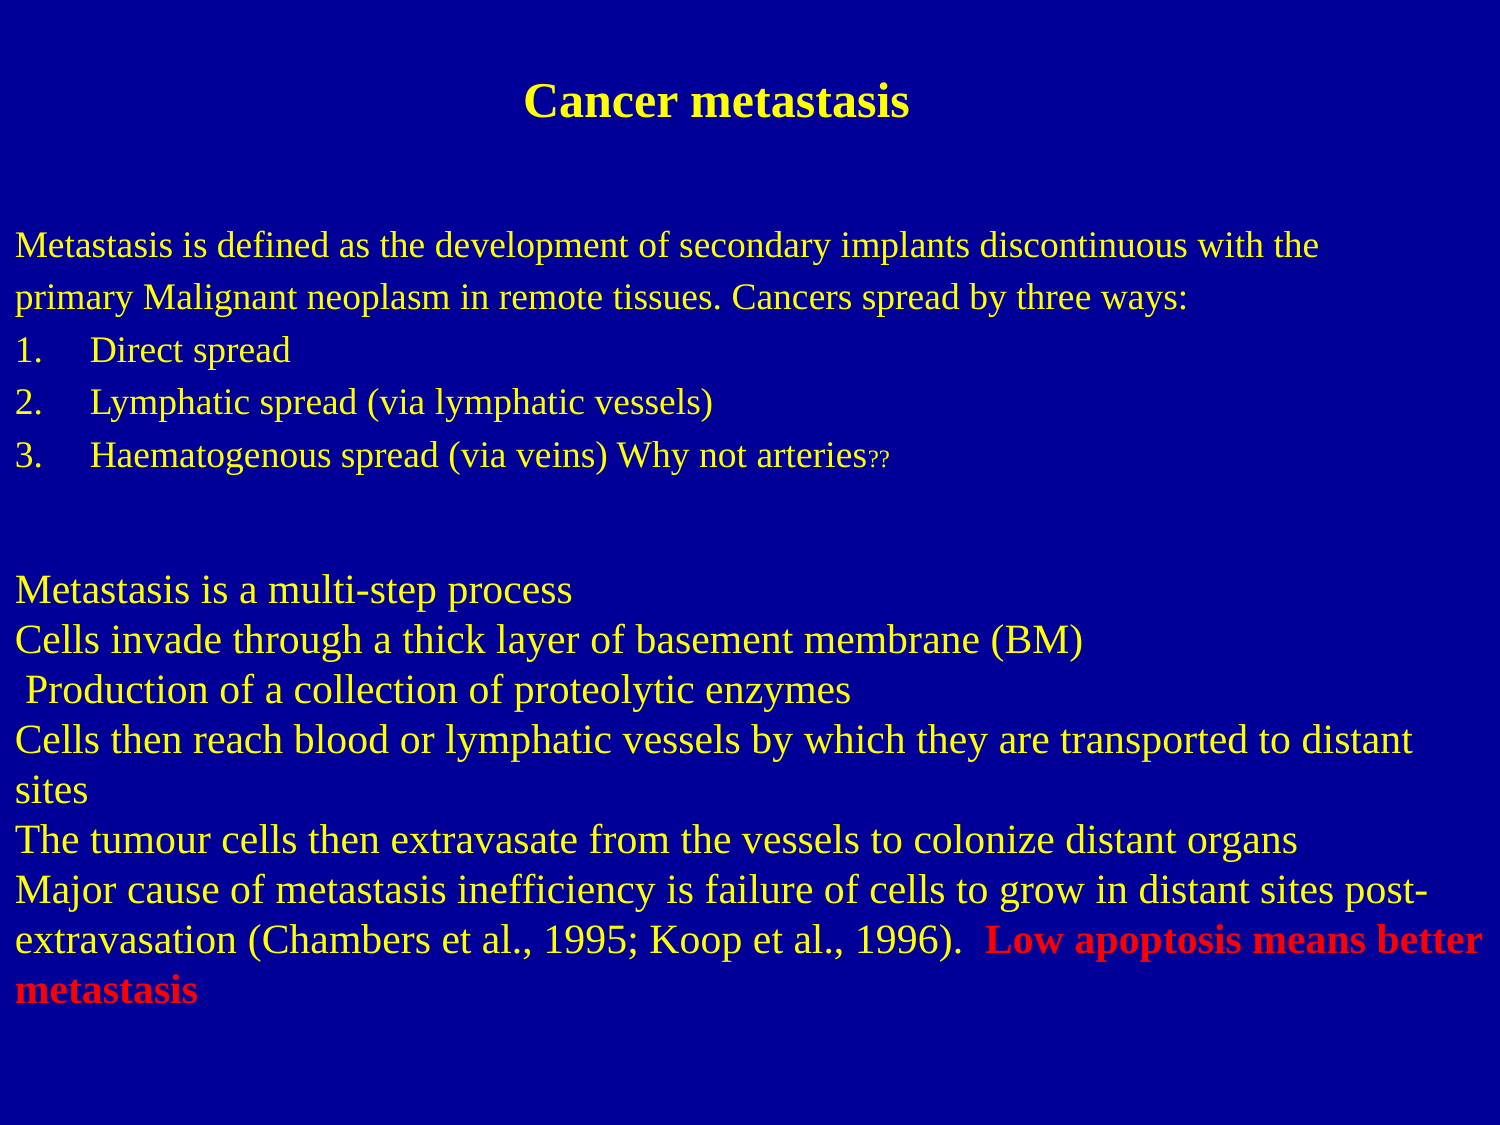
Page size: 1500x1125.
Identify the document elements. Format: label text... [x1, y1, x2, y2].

text_box Metastasis is defined as the development of secondary implants discontinuous with the primary Malignant neoplasm in remote tissues. Cancers spread by three ways: Direct spread Lymphatic spread (via lymphatic vessels) Haematogenous spread (via veins) Why not arteries?? [0, 212, 1434, 483]
text_box Metastasis is a multi-step process Cells invade through a thick layer of basement membrane (BM) Production of a collection of proteolytic enzymes Cells then reach blood or lymphatic vessels by which they are transported to distant sites The tumour cells then extravasate from the vessels to colonize distant organs Major cause of metastasis inefficiency is failure of cells to grow in distant sites post-extravasation (Chambers et al., 1995; Koop et al., 1996). Low apoptosis means better metastasis [0, 554, 1500, 1070]
text_box Cancer metastasis [49, 60, 1384, 136]
